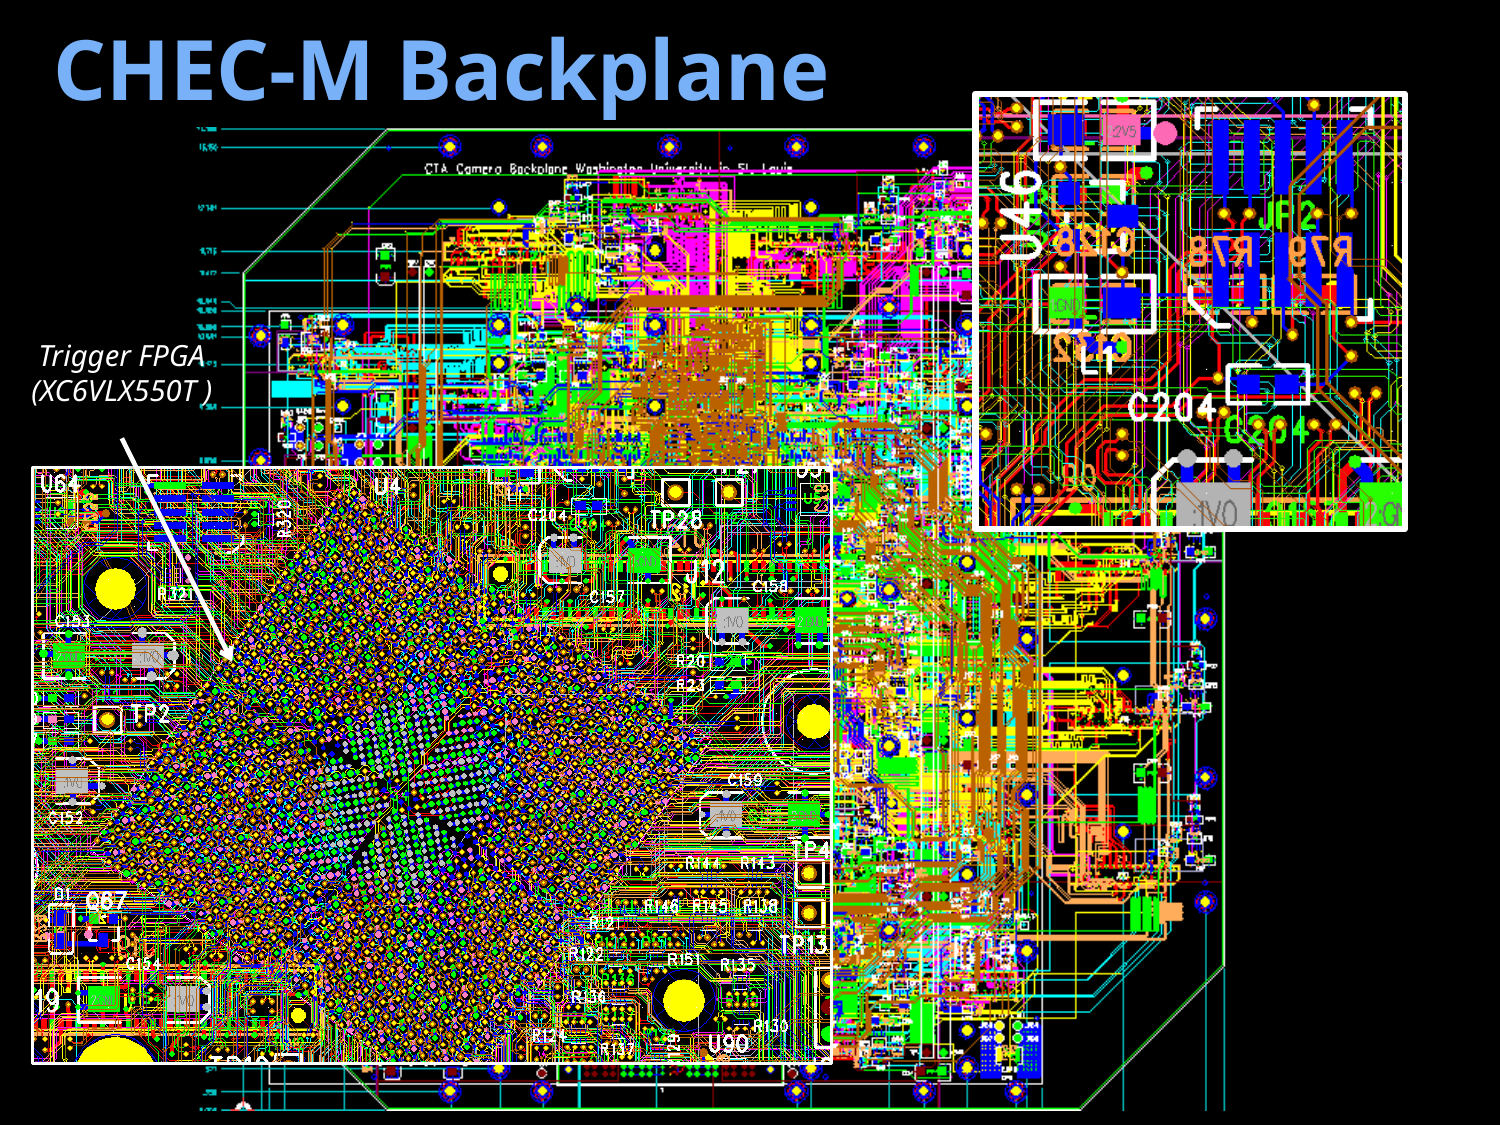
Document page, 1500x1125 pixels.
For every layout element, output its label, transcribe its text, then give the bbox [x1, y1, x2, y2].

title CHEC-M Backplane [38, 9, 1276, 136]
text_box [121, 438, 233, 663]
text_box Trigger FPGA (XC6VLX550T ) [0, 306, 146, 439]
picture [33, 96, 1402, 1111]
